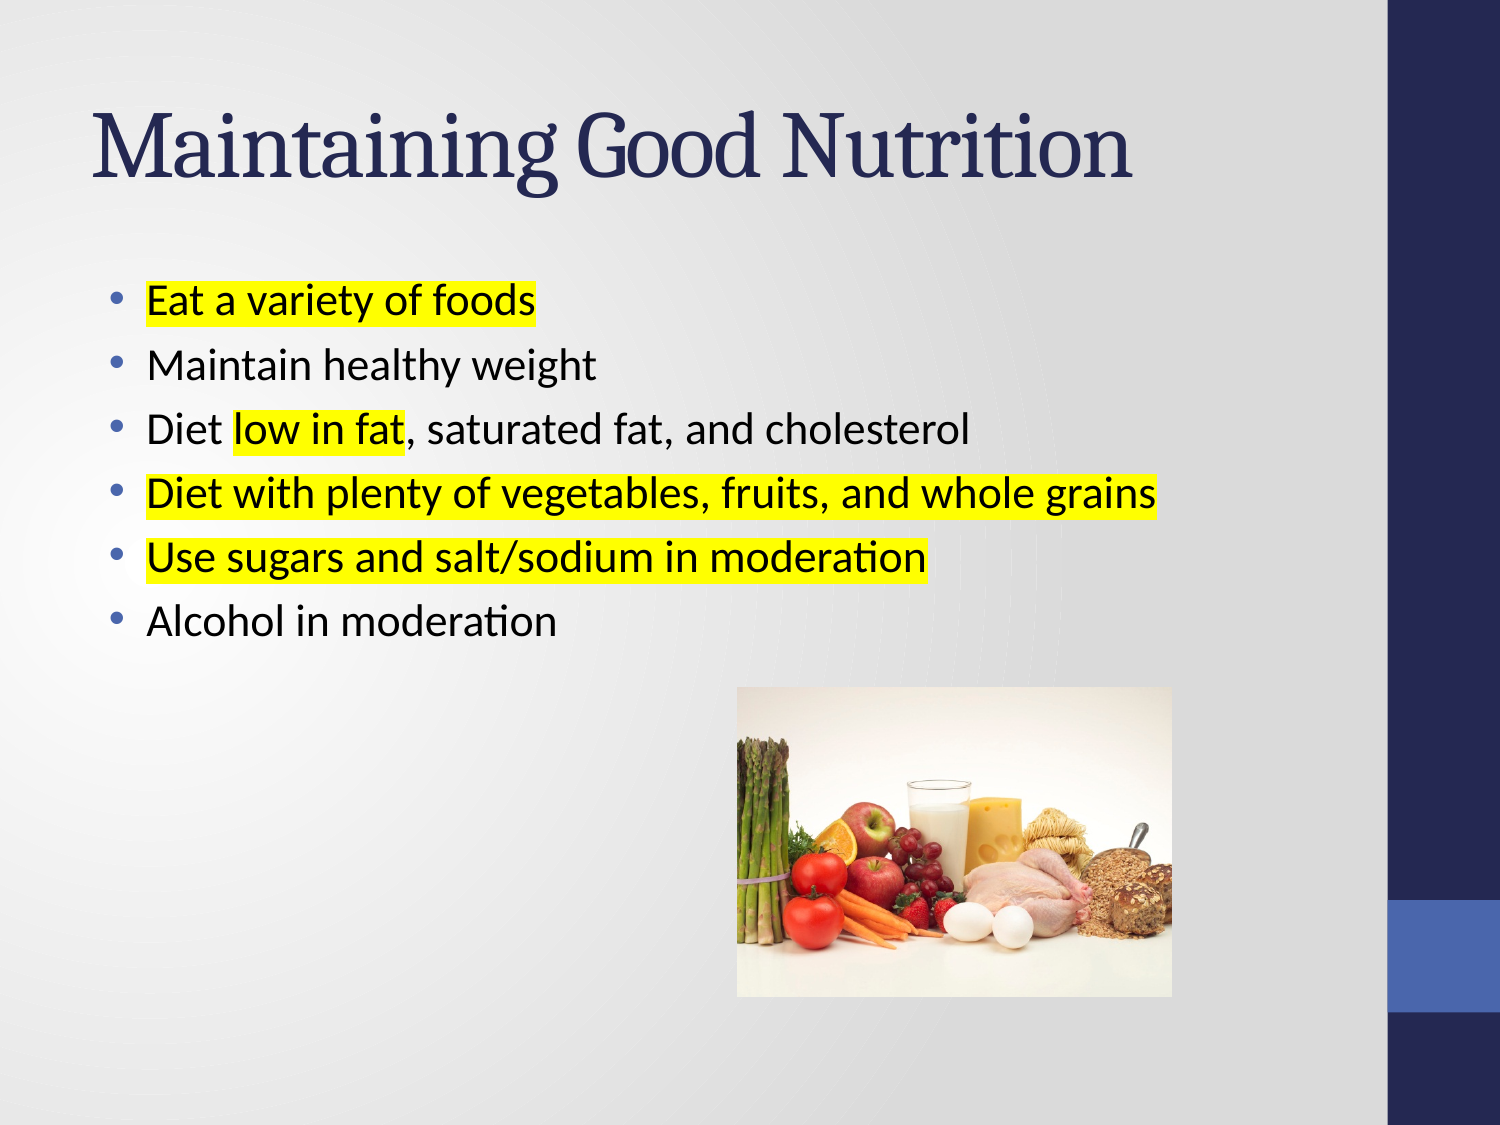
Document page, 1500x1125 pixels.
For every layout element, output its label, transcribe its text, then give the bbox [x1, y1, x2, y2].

title Maintaining Good Nutrition [75, 45, 1325, 233]
picture [736, 686, 1173, 998]
list Eat a variety of foods Maintain healthy weight Diet low in fat, saturated fat, and cholesterol Diet with plenty of vegetables, fruits, and whole grains Use sugars and salt/sodium in moderation Alcohol in moderation [75, 262, 1325, 1050]
